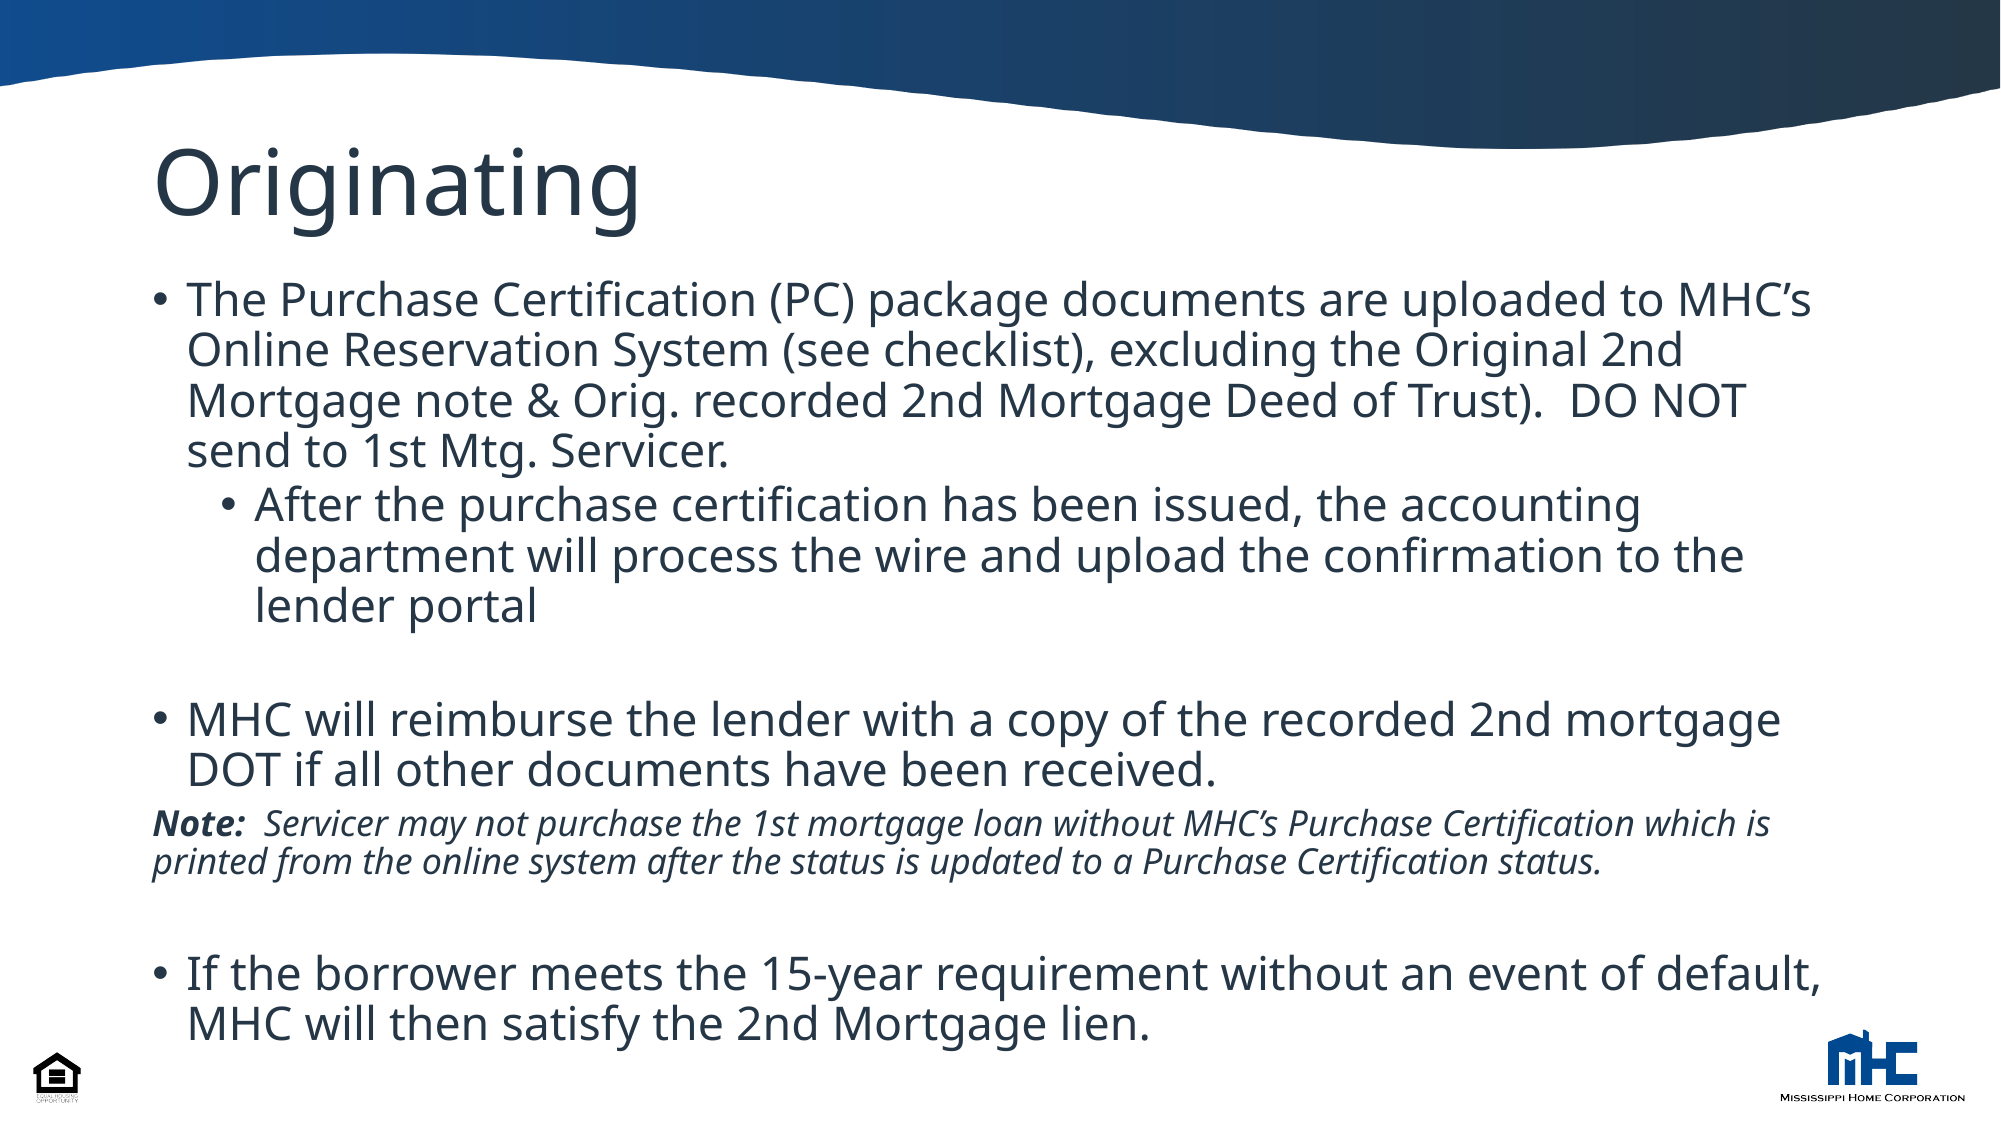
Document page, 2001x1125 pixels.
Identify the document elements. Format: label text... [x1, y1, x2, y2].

list The Purchase Certification (PC) package documents are uploaded to MHC’s Online Reservation System (see checklist), excluding the Original 2nd Mortgage note & Orig. recorded 2nd Mortgage Deed of Trust). DO NOT send to 1st Mtg. Servicer. After the purchase certification has been issued, the accounting department will process the wire and upload the confirmation to the lender portal MHC will reimburse the lender with a copy of the recorded 2nd mortgage DOT if all other documents have been received. Note: Servicer may not purchase the 1st mortgage loan without MHC’s Purchase Certification which is printed from the online system after the status is updated to a Purchase Certification status. If the borrower meets the 15-year requirement without an event of default, MHC will then satisfy the 2nd Mortgage lien. [137, 268, 1863, 1077]
picture [0, 0, 2001, 149]
picture [1778, 1027, 1967, 1103]
picture [33, 1052, 81, 1103]
title Originating [137, 103, 1863, 268]
